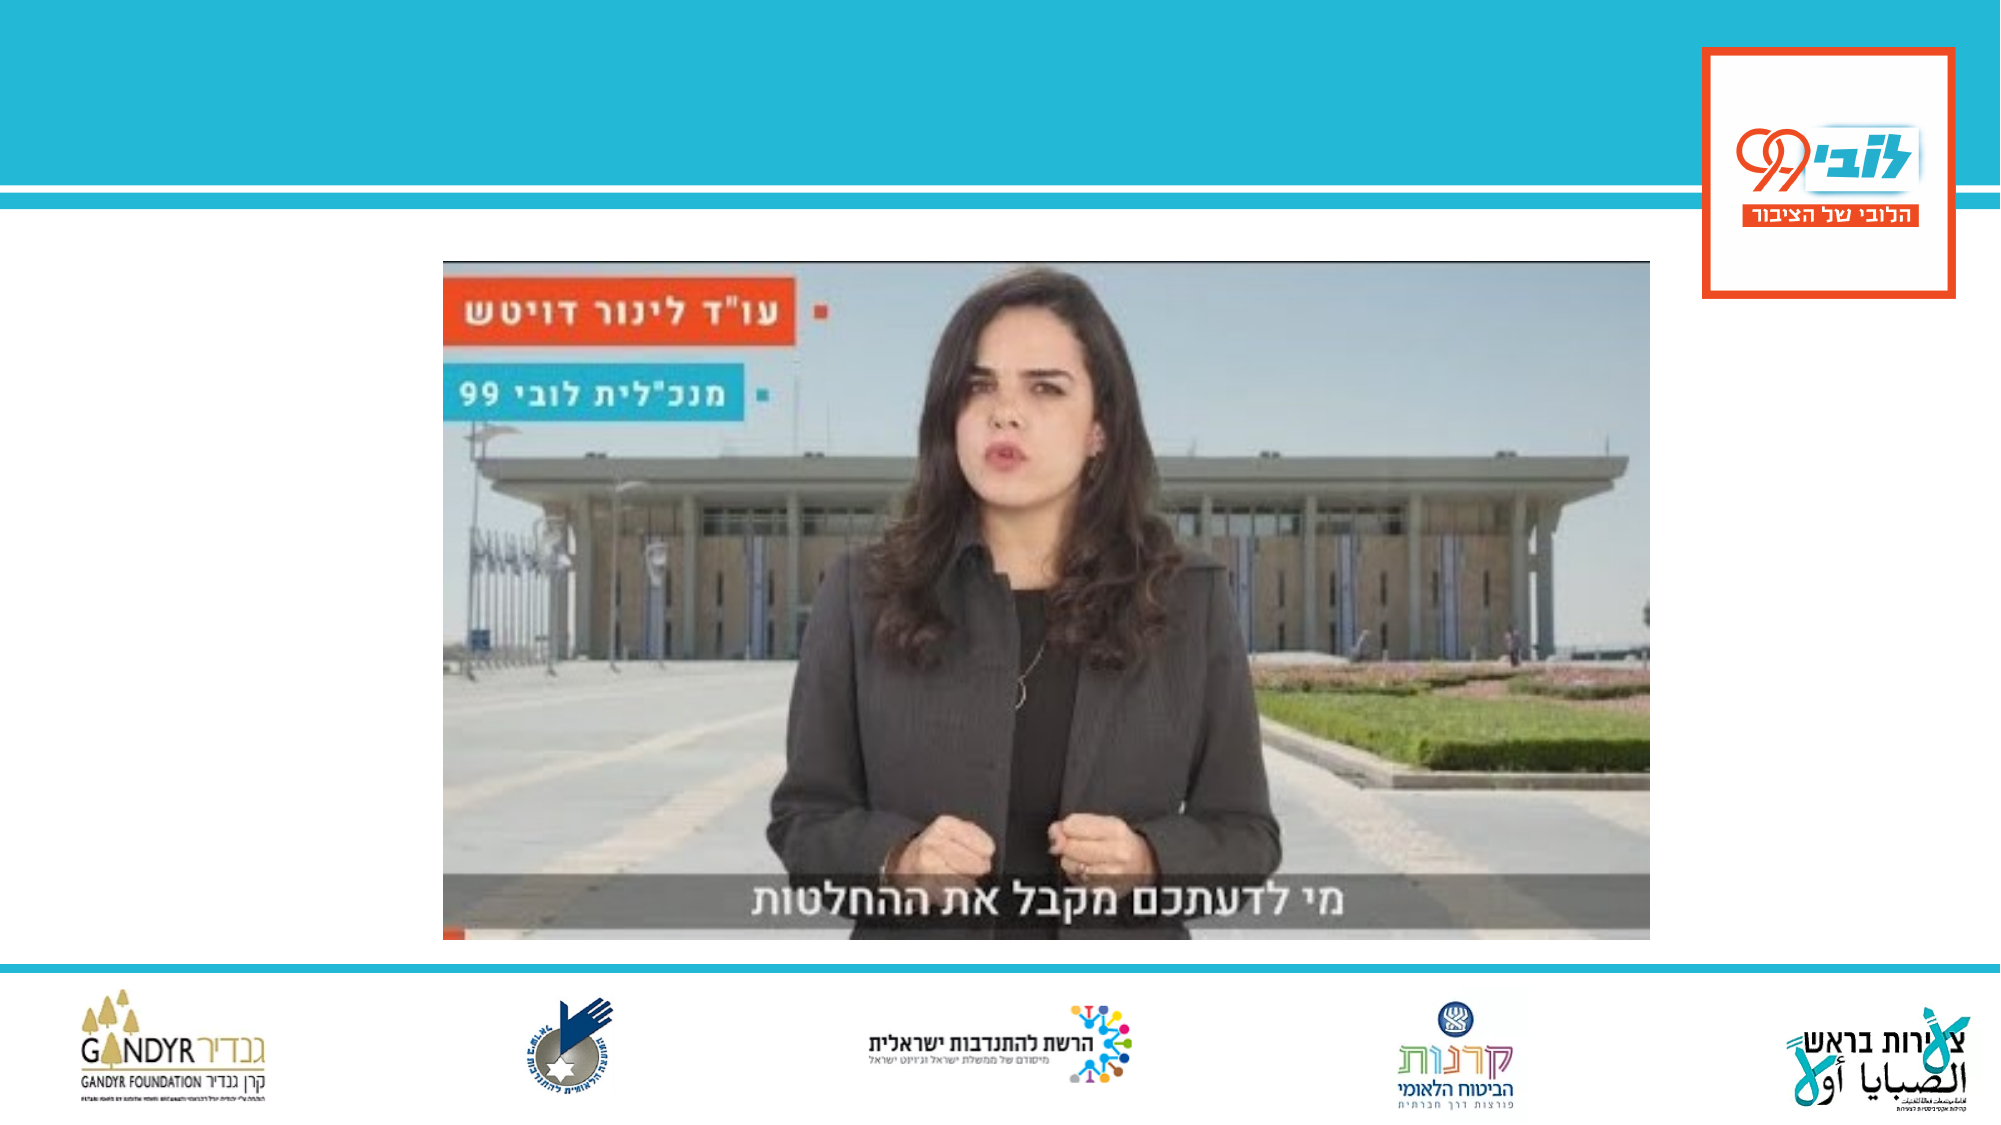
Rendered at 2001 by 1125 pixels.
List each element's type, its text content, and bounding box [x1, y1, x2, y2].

picture [1702, 47, 1956, 299]
picture [1773, 994, 1987, 1125]
picture [522, 994, 618, 1096]
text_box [442, 261, 1651, 941]
picture [71, 973, 278, 1118]
picture [1388, 987, 1529, 1123]
picture [863, 991, 1144, 1099]
title לובי 99 [137, 25, 1956, 173]
